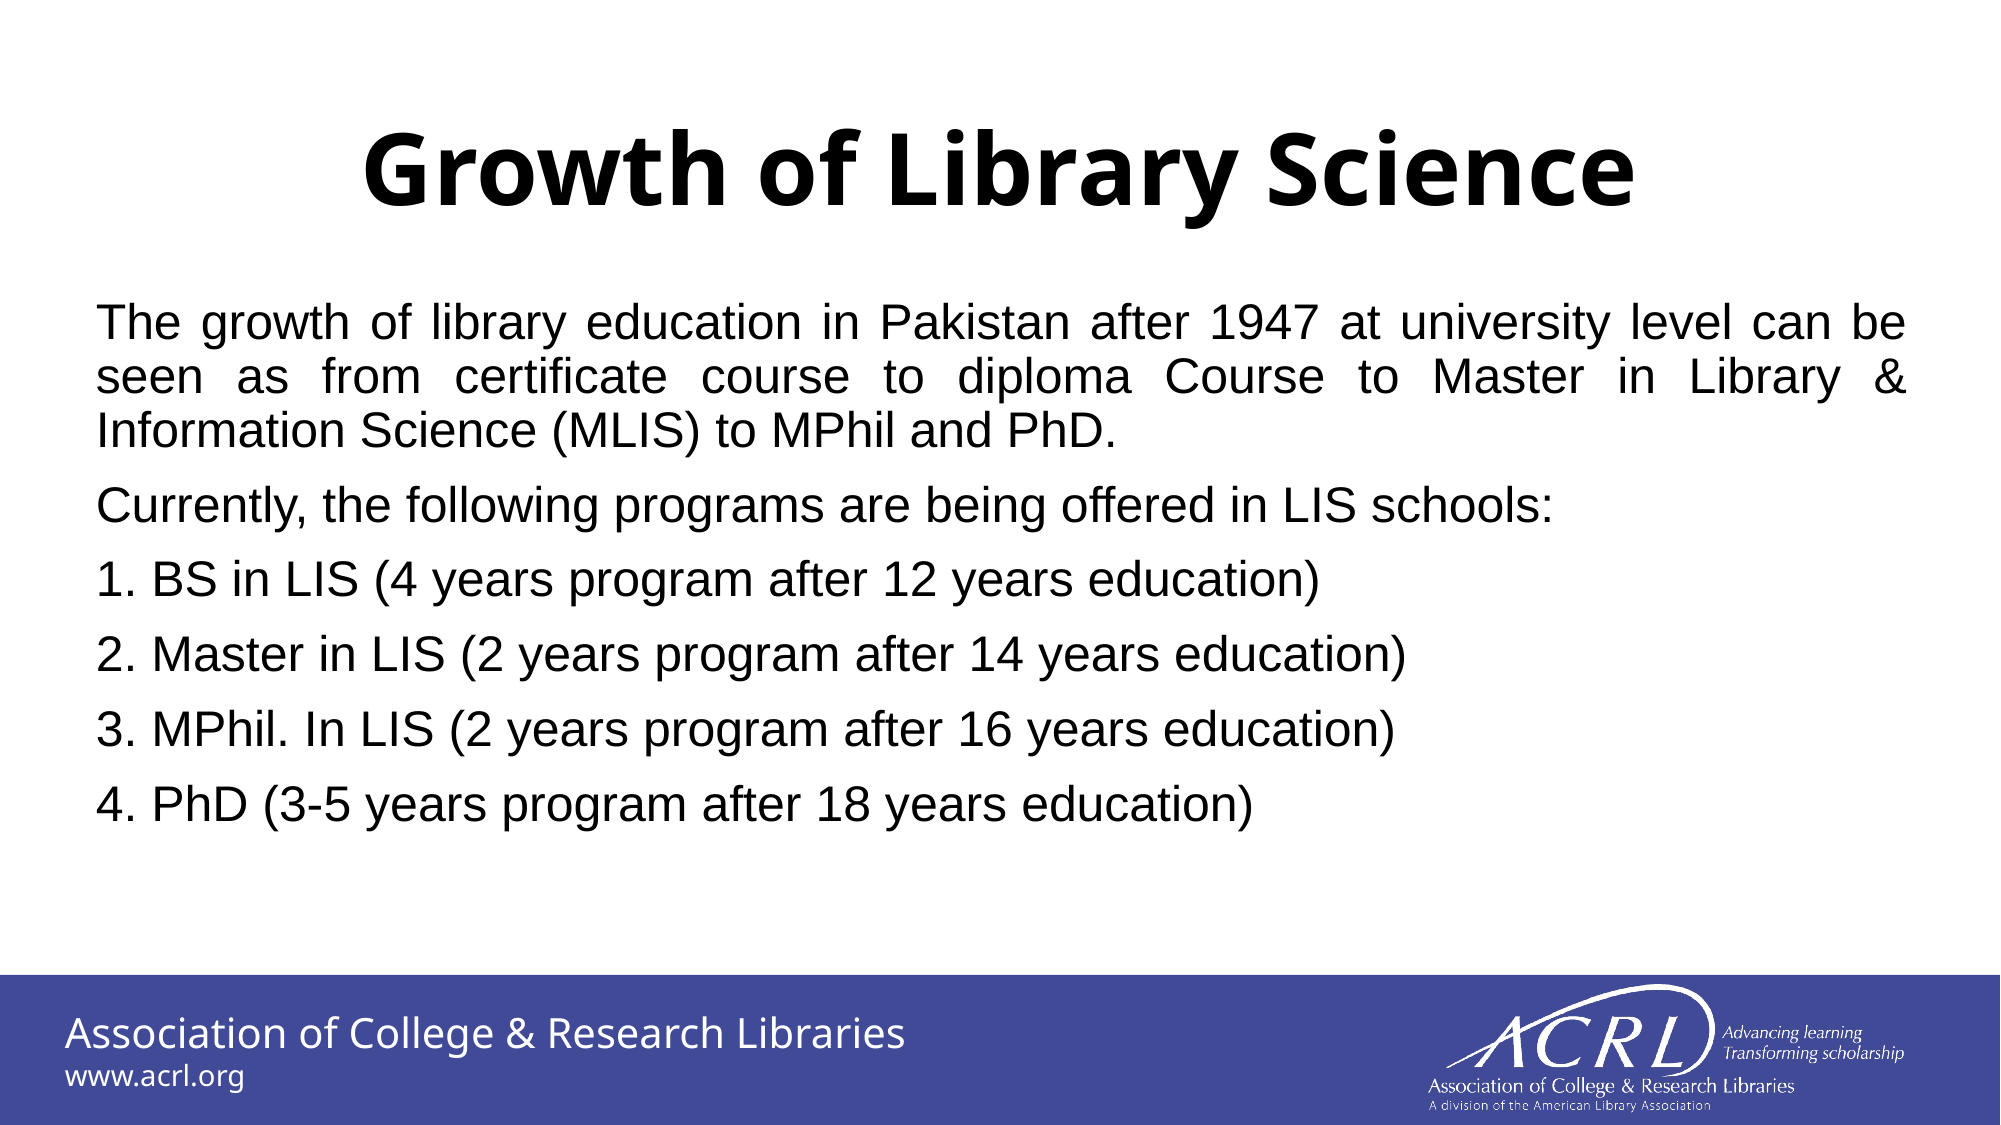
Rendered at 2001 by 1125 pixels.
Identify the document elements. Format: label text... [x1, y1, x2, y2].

subtitle The growth of library education in Pakistan after 1947 at university level can be seen as from certificate course to diploma Course to Master in Library & Information Science (MLIS) to MPhil and PhD. Currently, the following programs are being offered in LIS schools: 1. BS in LIS (4 years program after 12 years education) 2. Master in LIS (2 years program after 14 years education) 3. MPhil. In LIS (2 years program after 16 years education) 4. PhD (3-5 years program after 18 years education) [80, 207, 1924, 962]
picture [1428, 984, 1904, 1113]
title Growth of Library Science [249, 65, 1750, 207]
